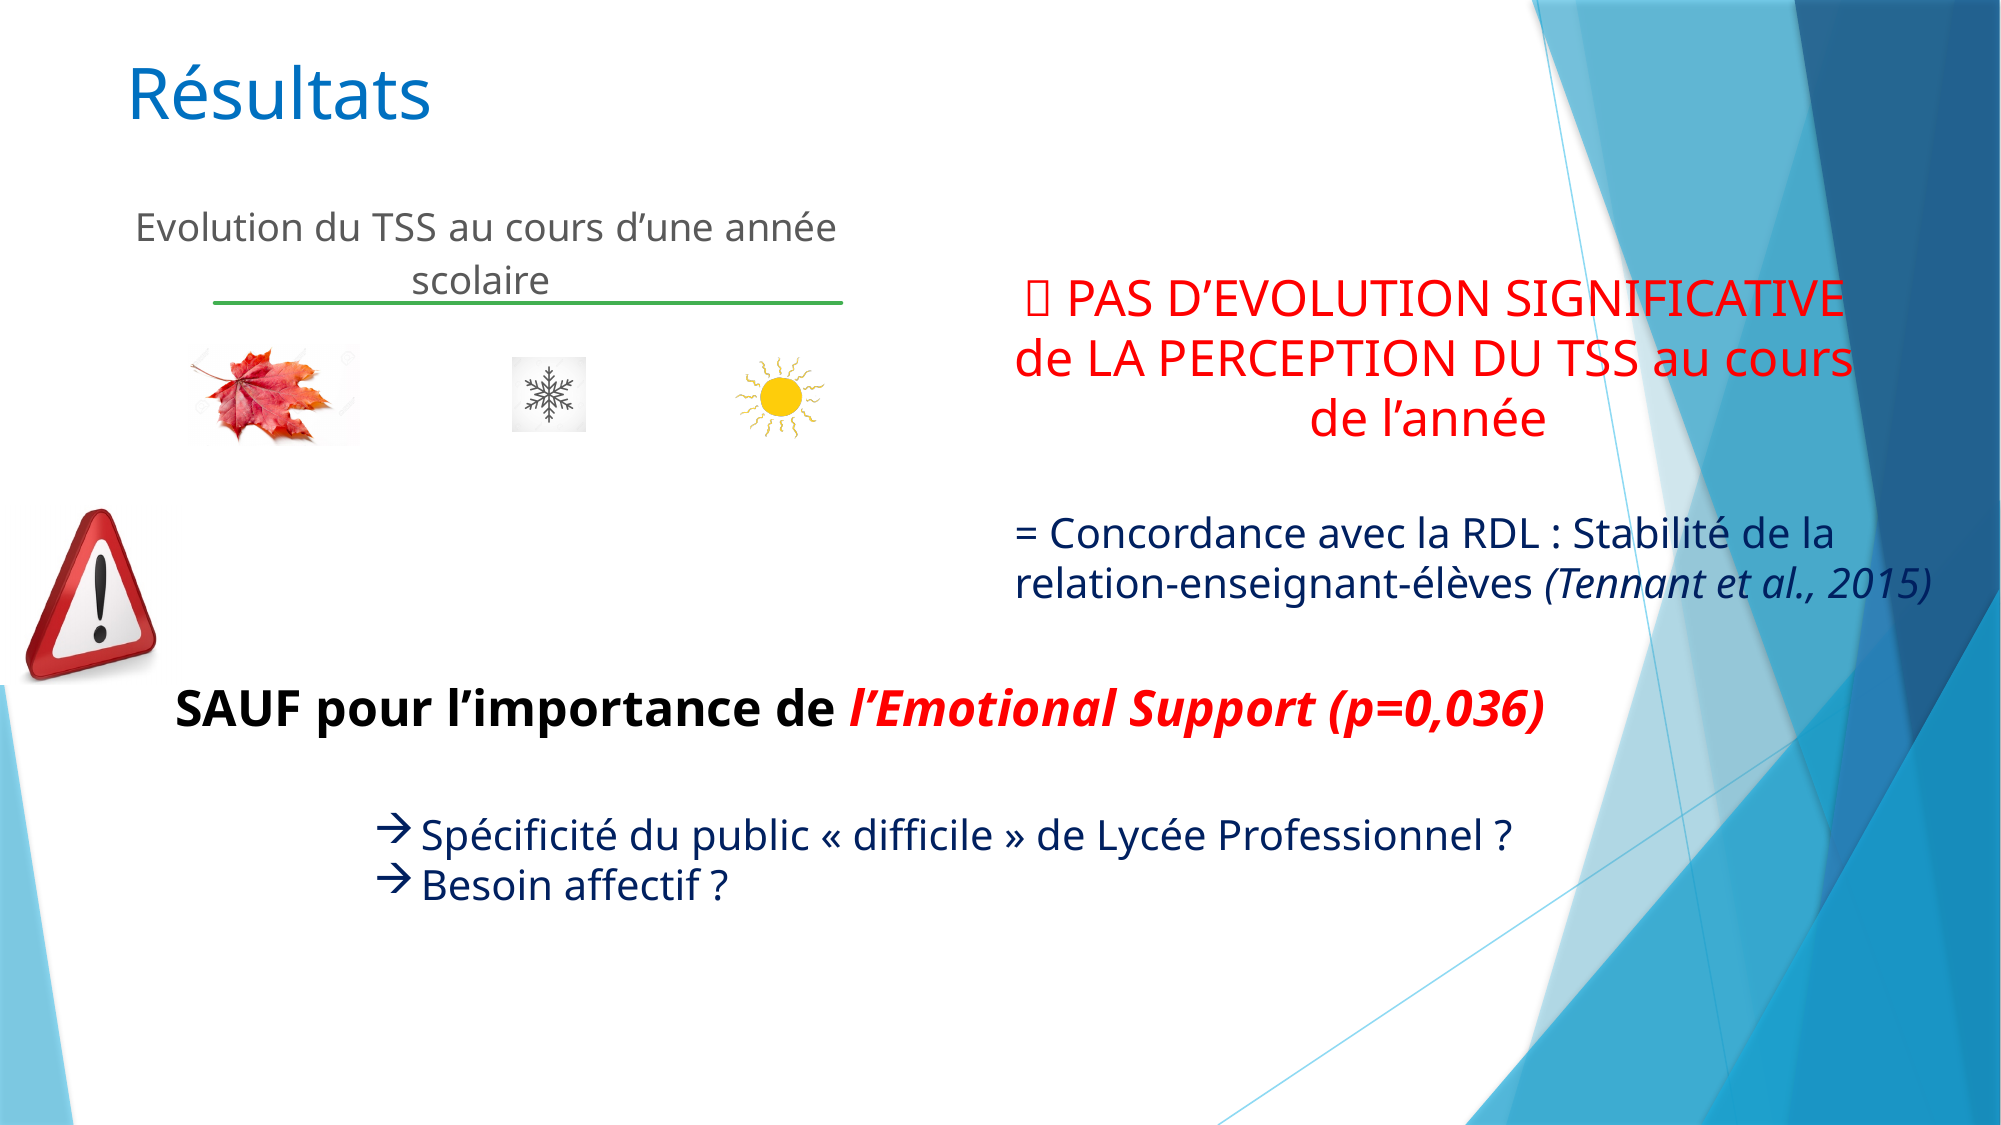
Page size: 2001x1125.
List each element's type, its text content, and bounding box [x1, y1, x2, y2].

picture [734, 357, 826, 440]
picture [187, 343, 360, 446]
picture [511, 357, 587, 432]
list  PAS D’EVOLUTION SIGNIFICATIVE de LA PERCEPTION DU TSS au cours de l’année [1087, 259, 1890, 395]
text_box SAUF pour l’importance de l’Emotional Support (p=0,036) [160, 669, 1919, 745]
text_box = Concordance avec la RDL : Stabilité de la relation-enseignant-élèves (Tennant et al., 2015) [999, 499, 1951, 615]
title Résultats [111, 40, 1522, 142]
chart [15, 178, 1083, 541]
text_box Spécificité du public « difficile » de Lycée Professionnel ? Besoin affectif ? [359, 801, 1641, 917]
picture [0, 505, 183, 685]
